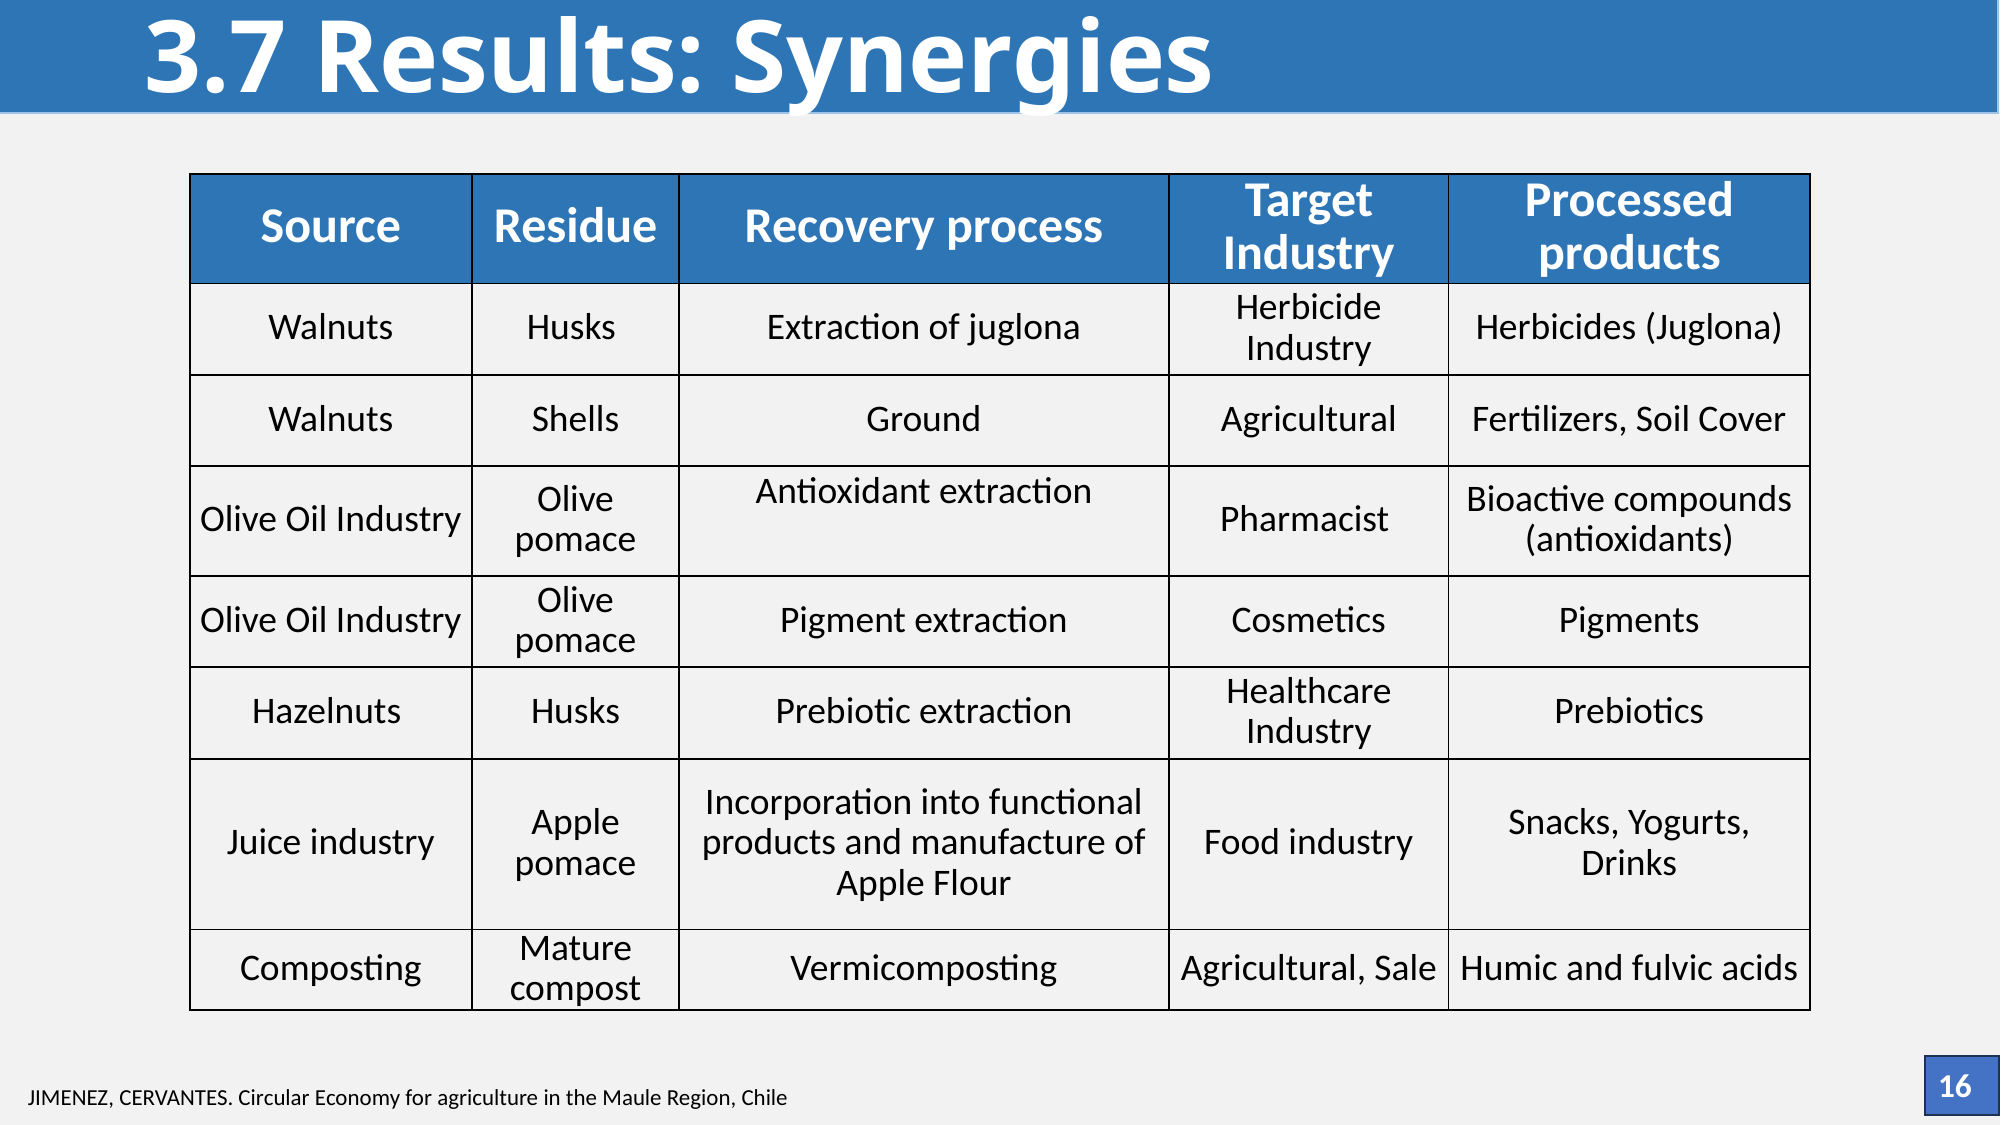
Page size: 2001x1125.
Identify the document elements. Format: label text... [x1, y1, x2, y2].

table_cell Walnuts [191, 284, 471, 374]
table_cell Agricultural [1170, 376, 1448, 465]
table_cell Humic and fulvic acids [1449, 930, 1809, 1009]
table_cell Shells [473, 376, 678, 465]
table_cell Ground [680, 376, 1168, 465]
table_cell Snacks, Yogurts, Drinks [1449, 760, 1809, 929]
table_cell Vermicomposting [680, 930, 1168, 1009]
table_cell Walnuts [191, 376, 471, 465]
table_cell Prebiotics [1449, 668, 1809, 758]
table_cell Juice industry [191, 760, 471, 929]
table_cell Husks [473, 284, 678, 374]
table_cell Pigments [1449, 577, 1809, 666]
table_header Residue [473, 175, 678, 283]
text_box 3.7 Results: Synergies [129, 0, 1855, 169]
table_cell Cosmetics [1170, 577, 1448, 666]
text_box [1924, 1055, 2000, 1116]
table_cell Herbicides (Juglona) [1449, 284, 1809, 374]
table_cell Prebiotic extraction [680, 668, 1168, 758]
table_cell Pharmacist [1170, 467, 1448, 575]
table_cell Olive Oil Industry [191, 577, 471, 666]
table_cell Mature compost [473, 930, 678, 1009]
table_header Processed products [1449, 175, 1809, 283]
table_cell Herbicide Industry [1170, 284, 1448, 374]
table_header Recovery process [680, 175, 1168, 283]
table_header Target Industry [1170, 175, 1448, 283]
table_cell Pigment extraction [680, 577, 1168, 666]
table_cell Olive pomace [473, 577, 678, 666]
text_box [1855, 0, 1999, 114]
table_cell Agricultural, Sale [1170, 930, 1448, 1009]
slide_number 16 [1536, 1054, 1987, 1114]
table_cell Incorporation into functional products and manufacture of Apple Flour [680, 760, 1168, 929]
text_box JIMENEZ, CERVANTES. Circular Economy for agriculture in the Maule Region, Chile [13, 1075, 1318, 1118]
table_cell Healthcare Industry [1170, 668, 1448, 758]
table_cell Olive Oil Industry [191, 467, 471, 575]
table_cell Olive pomace [473, 467, 678, 575]
table_cell Composting [191, 930, 471, 1009]
text_box [0, 0, 129, 114]
table_cell Bioactive compounds (antioxidants) [1449, 467, 1809, 575]
table_cell Extraction of juglona [680, 284, 1168, 374]
table_cell Food industry [1170, 760, 1448, 929]
table_cell Hazelnuts [191, 668, 471, 758]
table_cell Antioxidant extraction [680, 467, 1168, 575]
table_cell Fertilizers, Soil Cover [1449, 376, 1809, 465]
table_header Source [191, 175, 471, 283]
table_cell Husks [473, 668, 678, 758]
table_cell Apple pomace [473, 760, 678, 929]
